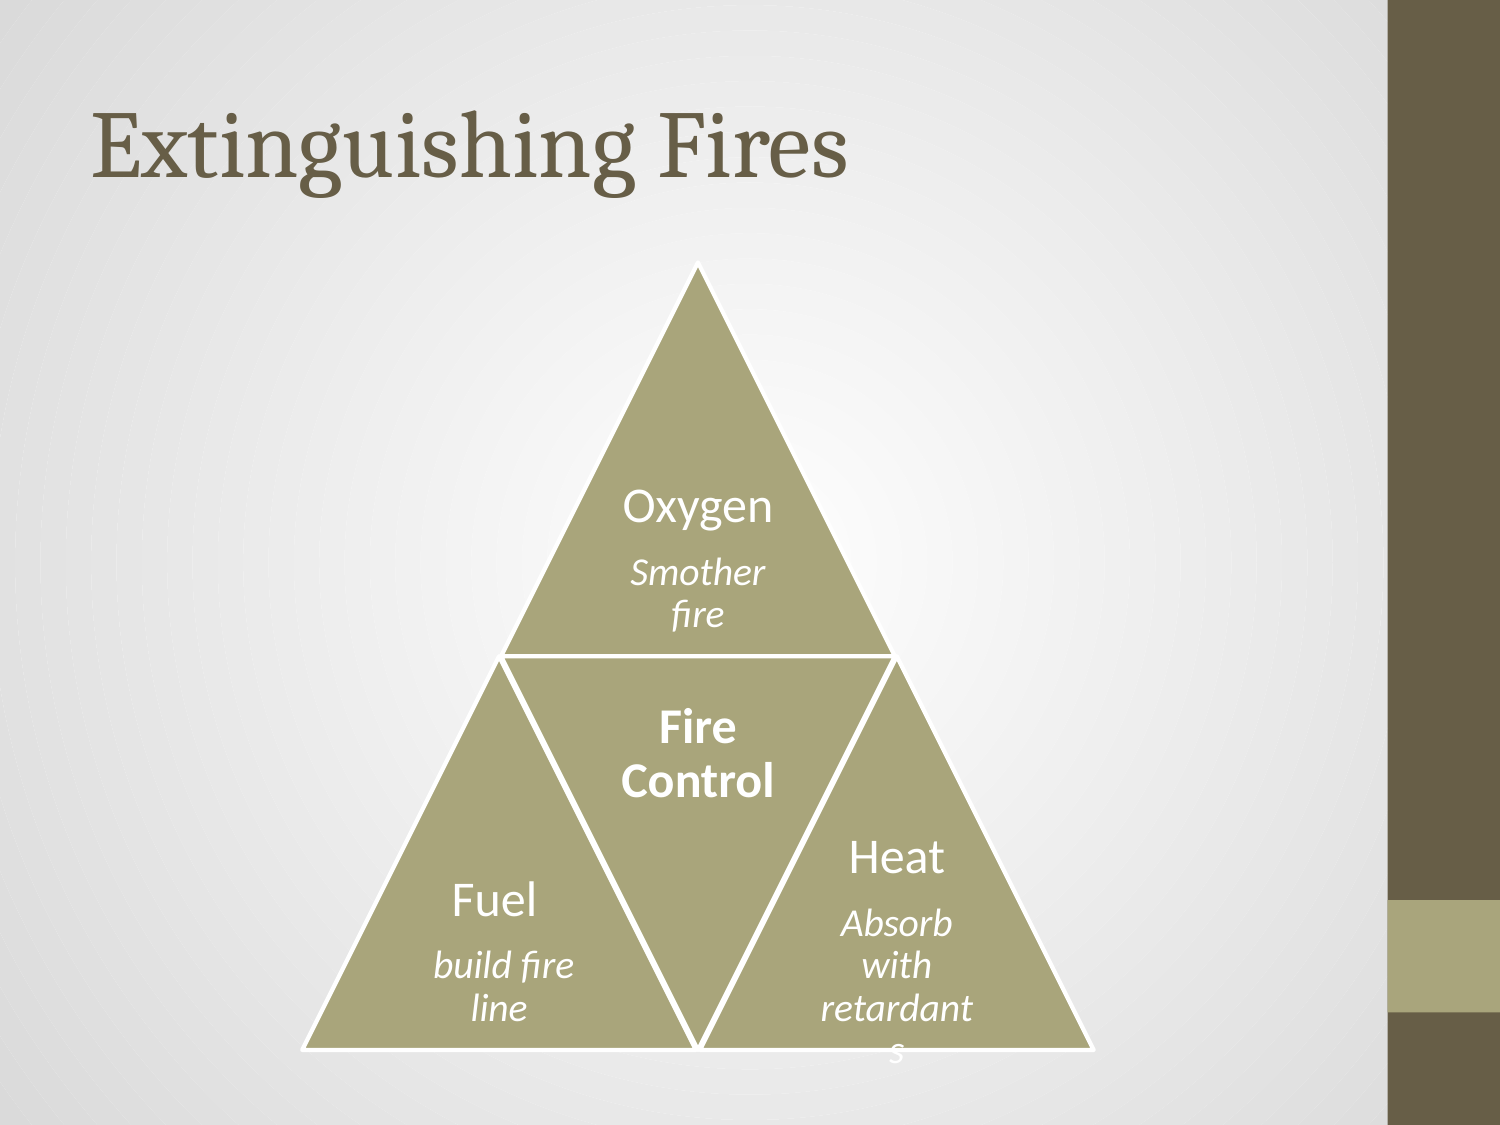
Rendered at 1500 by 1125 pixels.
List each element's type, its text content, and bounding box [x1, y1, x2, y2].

title Extinguishing Fires [75, 45, 1325, 233]
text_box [301, 262, 1094, 1051]
